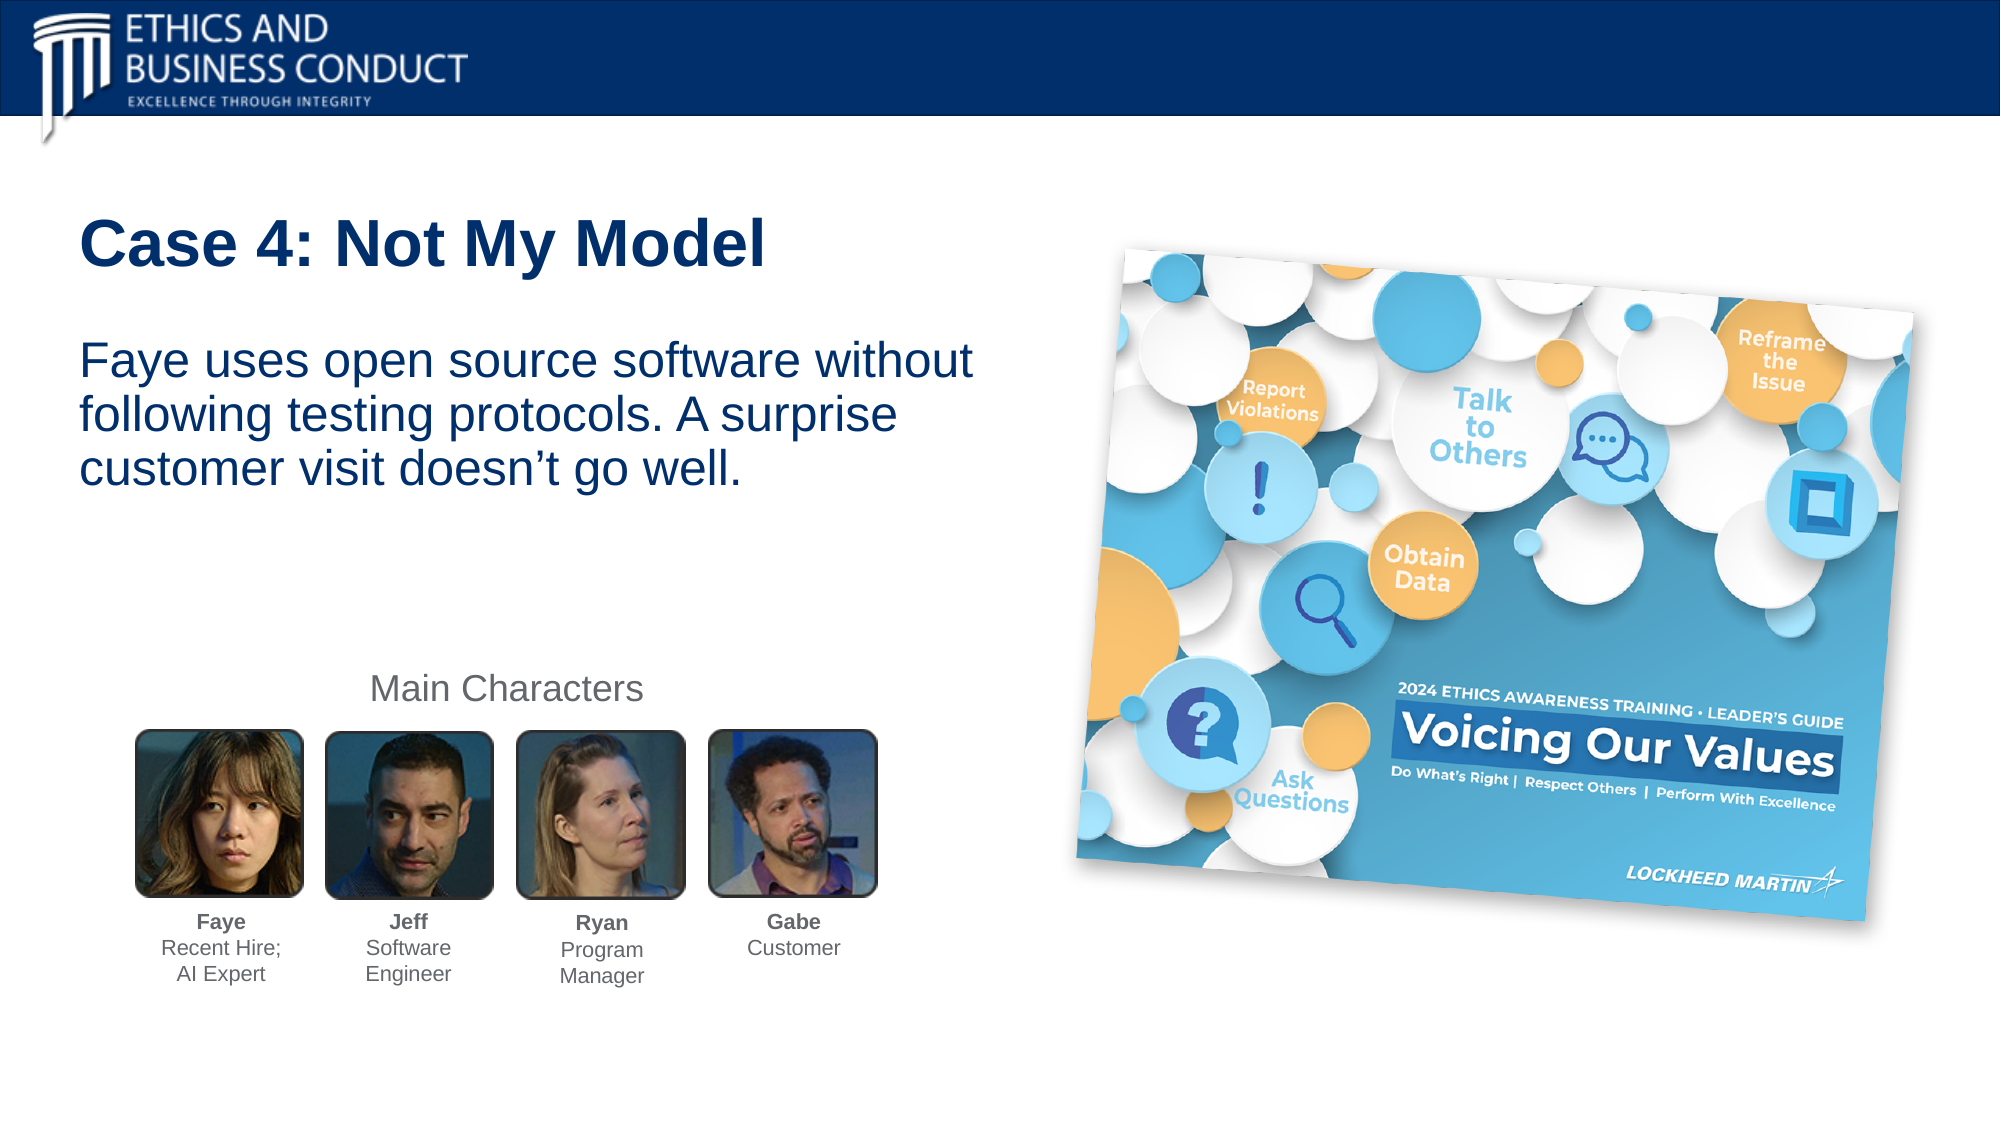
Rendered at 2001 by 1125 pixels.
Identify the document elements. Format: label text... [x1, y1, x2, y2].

picture [516, 730, 686, 900]
picture [31, 13, 468, 149]
text_box Gabe Customer [695, 899, 893, 968]
picture [1059, 236, 1938, 949]
title Case 4: Not My Model Faye uses open source software without following testing protocols. A surprise customer visit doesn’t go well. [64, 201, 1031, 539]
picture [708, 729, 878, 898]
text_box Main Characters [311, 656, 702, 717]
text_box Ryan Program Manager [505, 901, 701, 995]
text_box [0, 0, 2000, 116]
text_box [118, 729, 324, 995]
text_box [312, 731, 505, 995]
